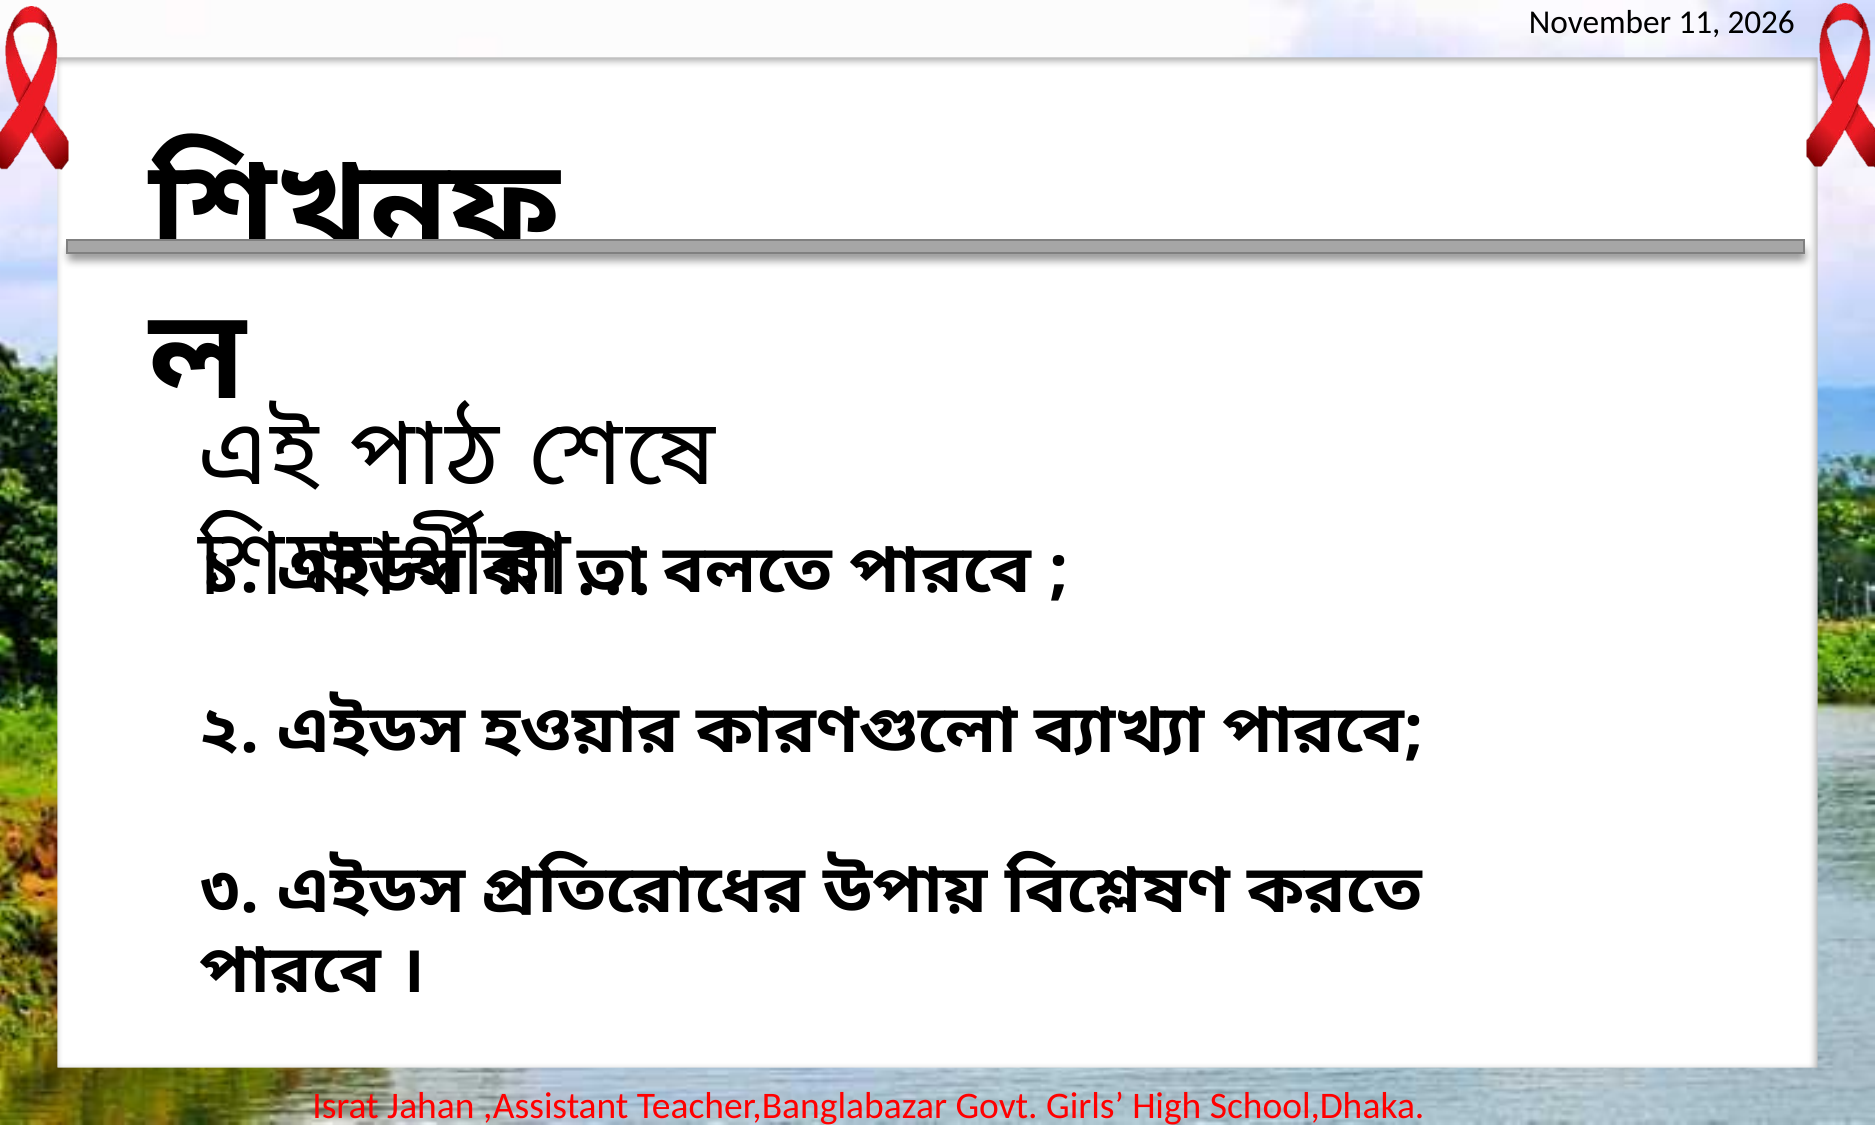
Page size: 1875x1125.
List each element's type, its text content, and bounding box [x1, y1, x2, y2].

picture [0, 0, 1875, 1125]
text_box শিখনফল [134, 116, 589, 239]
text_box শিখনফল [134, 267, 589, 431]
text_box এই পাঠ শেষে শিক্ষার্থীরা... [183, 385, 1181, 620]
text_box ১. এইডস কী তা বলতে পারবে ; ২. এইডস হওয়ার কারণগুলো ব্যাখ্যা পারবে; ৩. এইডস প্রতিরোধের উপায় বিশ্লেষণ করতে পারবে । [184, 438, 1550, 1125]
text_box [66, 239, 1805, 254]
